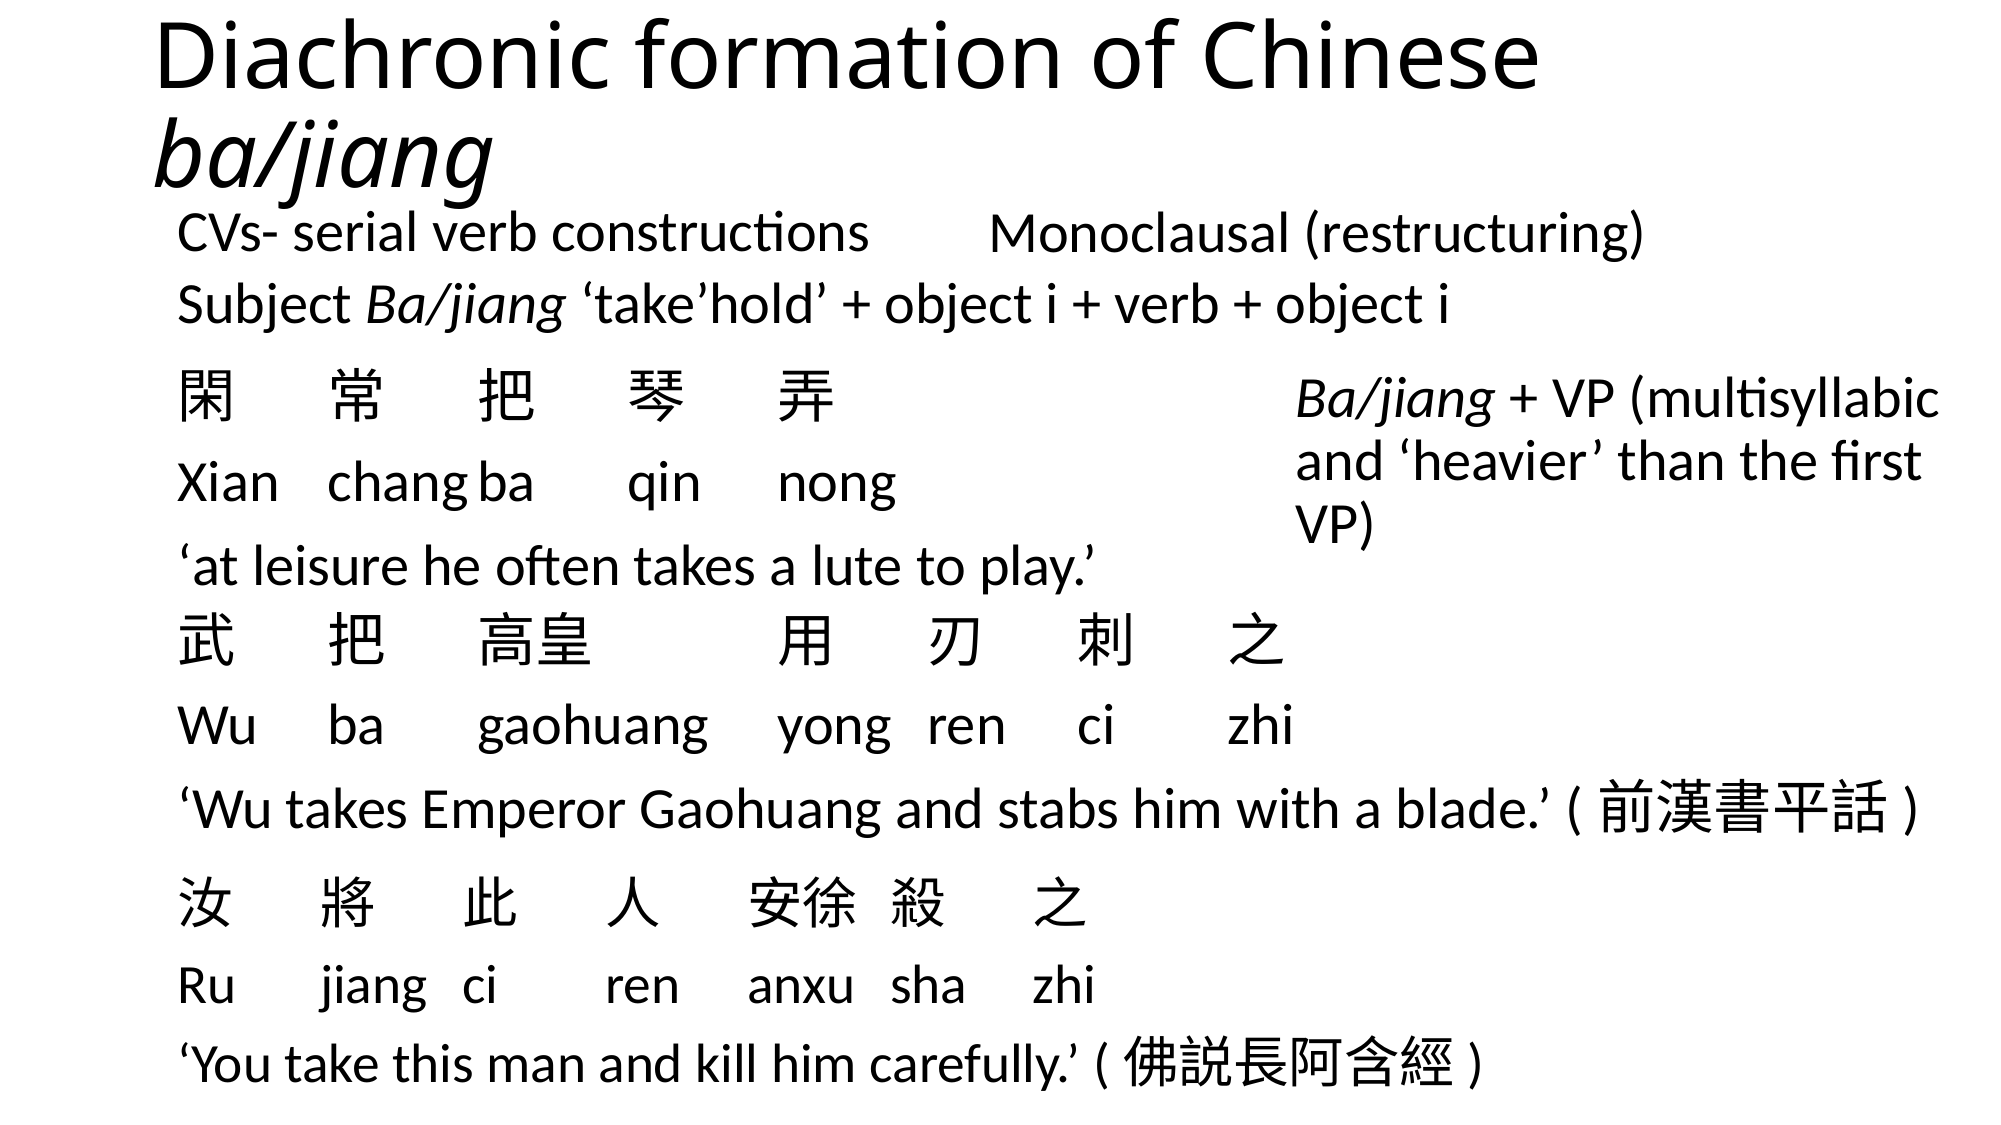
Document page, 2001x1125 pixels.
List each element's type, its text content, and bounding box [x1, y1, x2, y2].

text_box 武 把 高皇 用 刃 刺 之 Wu ba gaohuang yong ren ci zhi ‘Wu takes Emperor Gaohuang and stabs him with a blade.’ (前漢書平話) [162, 603, 2000, 961]
title Diachronic formation of Chinese ba/jiang [137, 0, 1863, 218]
text_box 汝 將 此 人 安徐 殺 之 Ru jiang ci ren anxu sha zhi ‘You take this man and kill him carefully.’ (佛説長阿含經) [162, 961, 2000, 1103]
text_box Subject Ba/jiang ‘take’hold’ + object i + verb + object i [162, 266, 1888, 360]
text_box Ba/jiang + VP (multisyllabic and ‘heavier’ than the first VP) [1280, 360, 2000, 718]
text_box CVs- serial verb constructions [162, 194, 1888, 266]
text_box 閑 常 把 琴 弄 Xian chang ba qin nong ‘at leisure he often takes a lute to play.’ [162, 360, 1280, 603]
